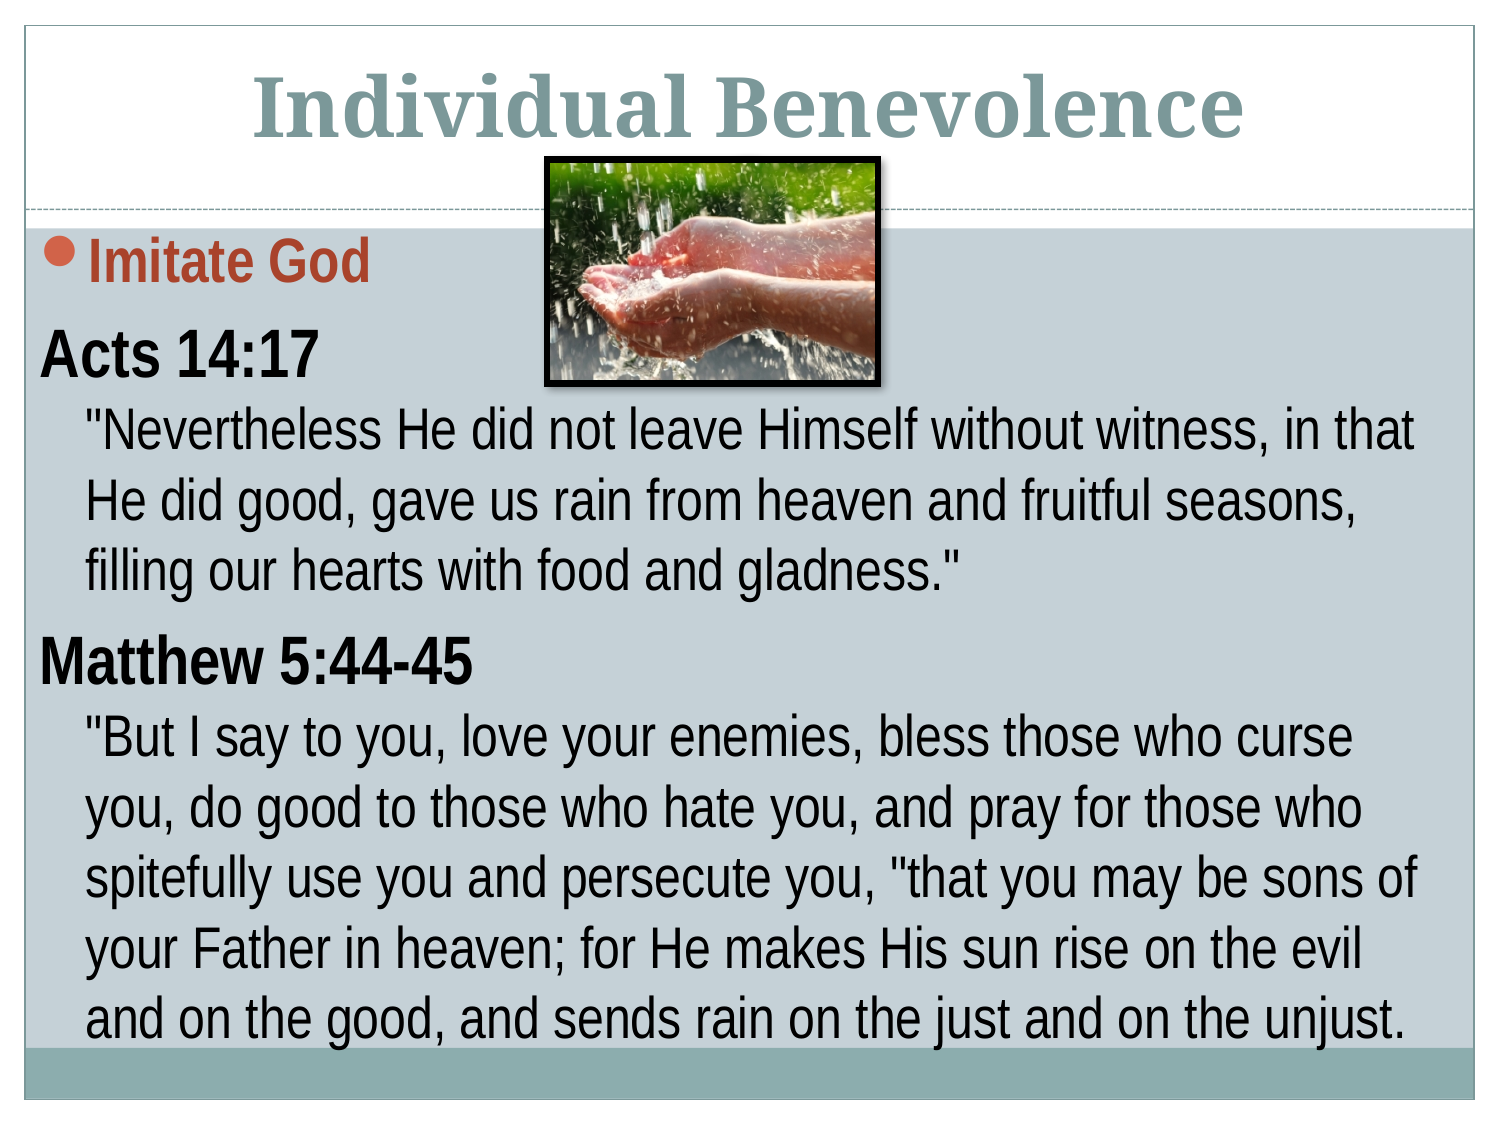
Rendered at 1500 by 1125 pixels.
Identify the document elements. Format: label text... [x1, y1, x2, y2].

list Imitate God Acts 14:17 "Nevertheless He did not leave Himself without witness, in that He did good, gave us rain from heaven and fruitful seasons, filling our hearts with food and gladness." Matthew 5:44-45 "But I say to you, love your enemies, bless those who curse you, do good to those who hate you, and pray for those who spitefully use you and persecute you, "that you may be sons of your Father in heaven; for He makes His sun rise on the evil and on the good, and sends rain on the just and on the unjust. [24, 212, 1445, 1088]
picture [549, 162, 876, 381]
title Individual Benevolence [49, 37, 1450, 162]
